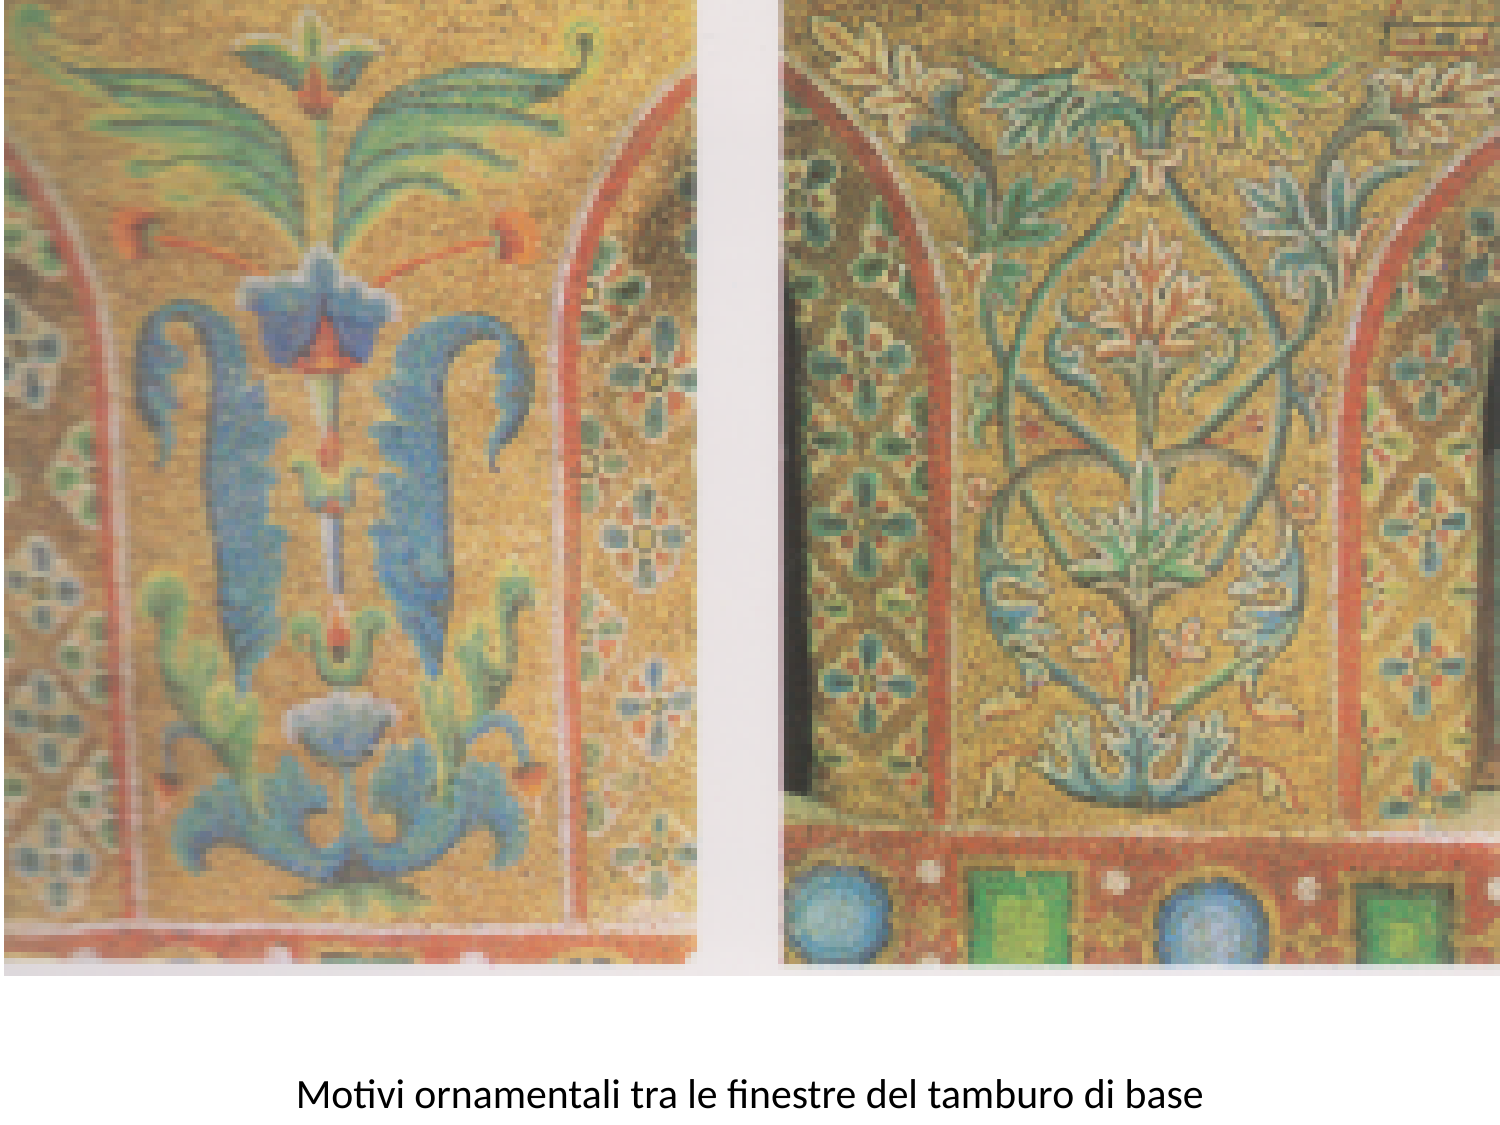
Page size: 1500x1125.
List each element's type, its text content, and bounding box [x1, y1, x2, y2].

title Motivi ornamentali tra le finestre del tamburo di base [75, 1058, 1425, 1125]
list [3, 0, 1500, 977]
